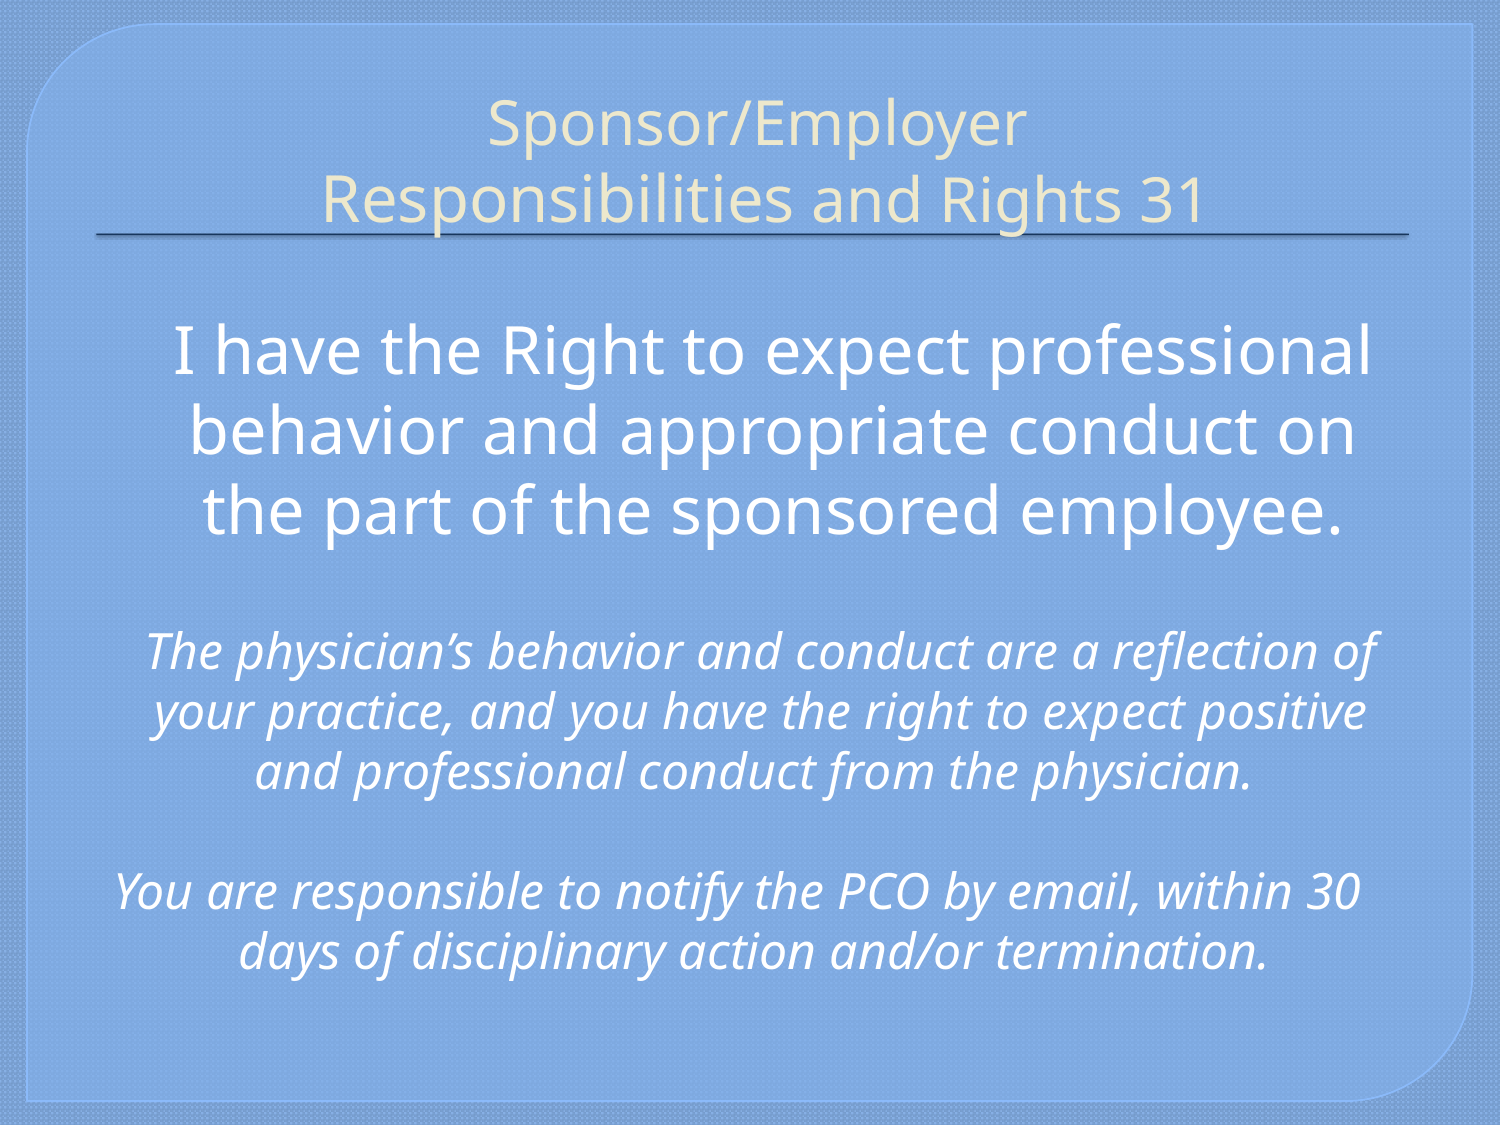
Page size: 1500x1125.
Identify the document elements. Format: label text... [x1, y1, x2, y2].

text_box The physician’s behavior and conduct are a reflection of your practice, and you have the right to expect positive and professional conduct from the physician. You are responsible to notify the PCO by email, within 30 days of disciplinary action and/or termination. [62, 612, 1413, 1063]
title Sponsor/Employer Responsibilities and Rights 31 [87, 75, 1438, 250]
list I have the Right to expect professional behavior and appropriate conduct on the part of the sponsored employee. [75, 299, 1425, 575]
